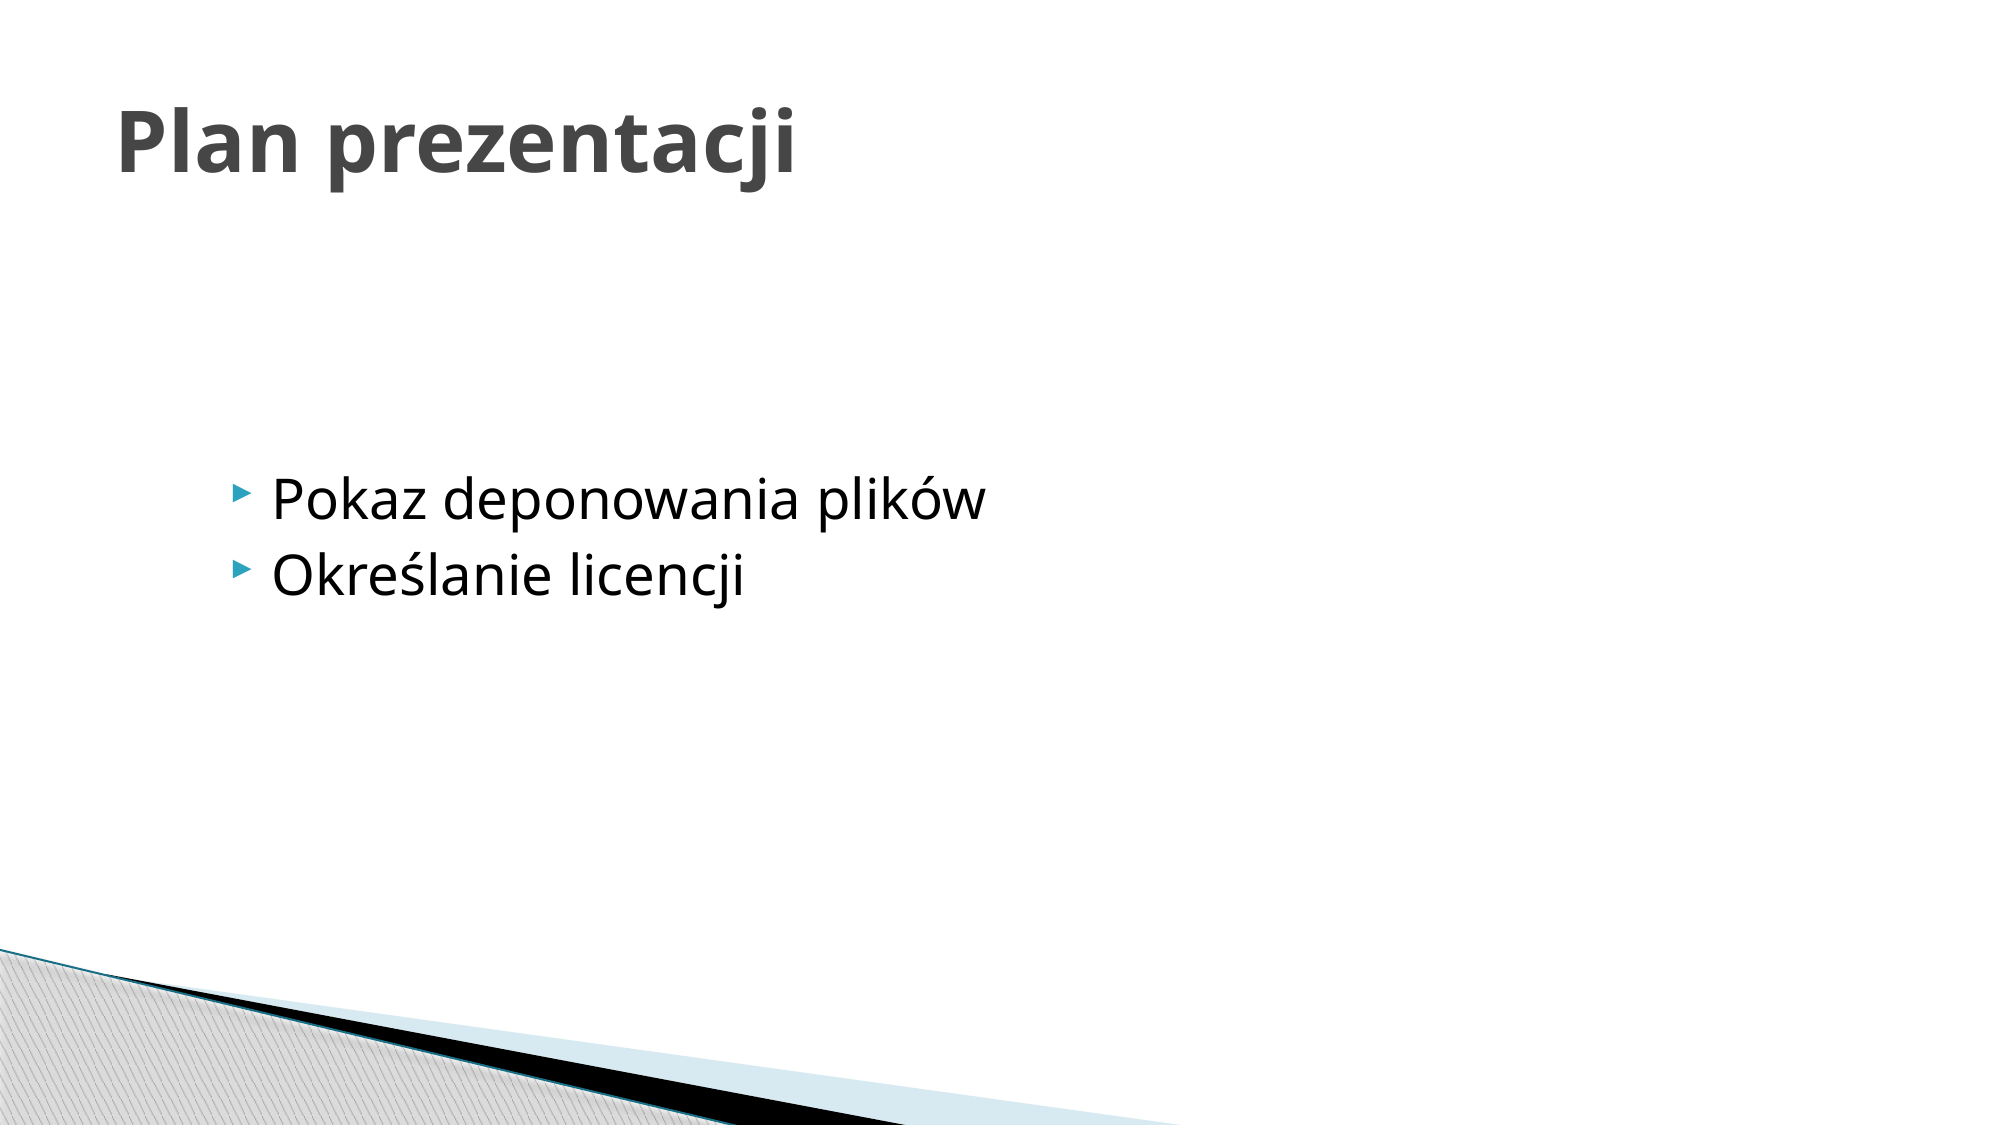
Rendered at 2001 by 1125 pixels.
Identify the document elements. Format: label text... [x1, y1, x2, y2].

title Plan prezentacji [99, 45, 1900, 233]
list Pokaz deponowania plików Określanie licencji [196, 456, 1547, 693]
